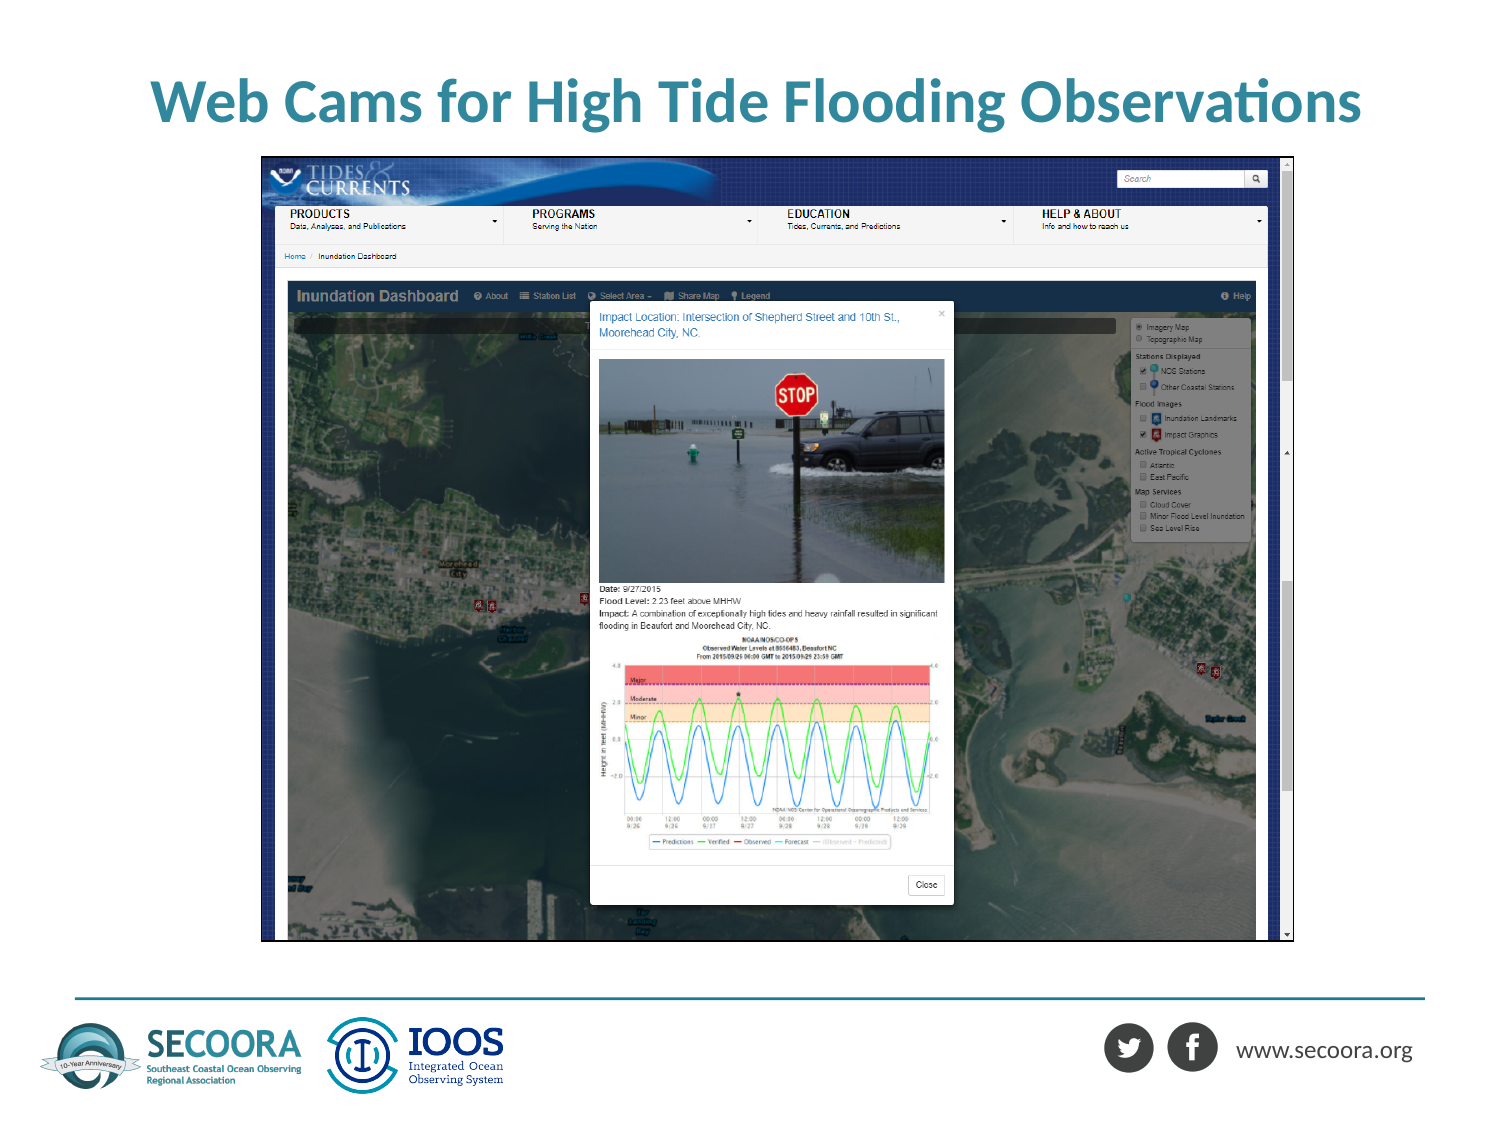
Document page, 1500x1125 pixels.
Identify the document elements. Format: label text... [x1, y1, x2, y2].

title Web Cams for High Tide Flooding Observations [89, 18, 1425, 177]
picture [1165, 1019, 1221, 1074]
picture [261, 157, 1293, 941]
picture [1101, 1020, 1156, 1075]
picture [39, 1015, 307, 1094]
picture [327, 1017, 503, 1094]
